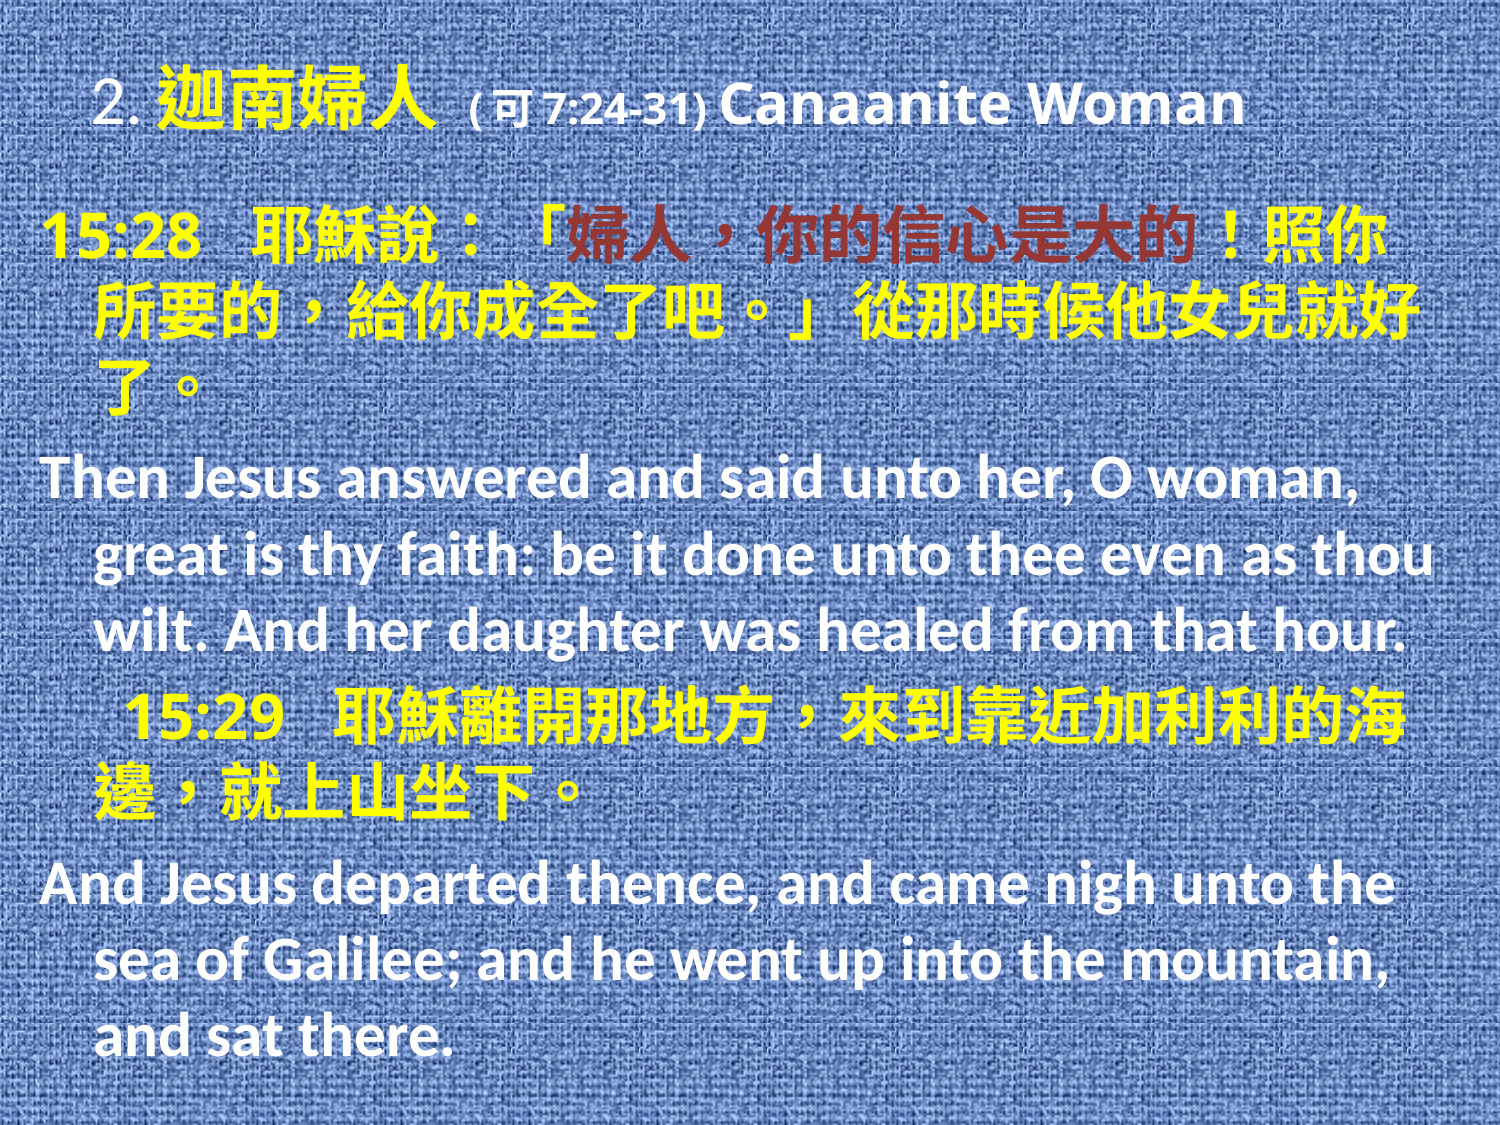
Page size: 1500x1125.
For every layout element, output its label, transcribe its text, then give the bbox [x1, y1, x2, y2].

picture [0, 0, 1500, 1125]
list 15:28 耶穌說：「婦人，你的信心是大的！照你所要的，給你成全了吧。」從那時候他女兒就好了。 Then Jesus answered and said unto her, O woman, great is thy faith: be it done unto thee even as thou wilt. And her daughter was healed from that hour. 15:29 耶穌離開那地方，來到靠近加利利的海邊，就上山坐下。 And Jesus departed thence, and came nigh unto the sea of Galilee; and he went up into the mountain, and sat there. [24, 187, 1463, 1125]
title 2.迦南婦人 (可7:24-31) Canaanite Woman [75, 45, 1425, 187]
